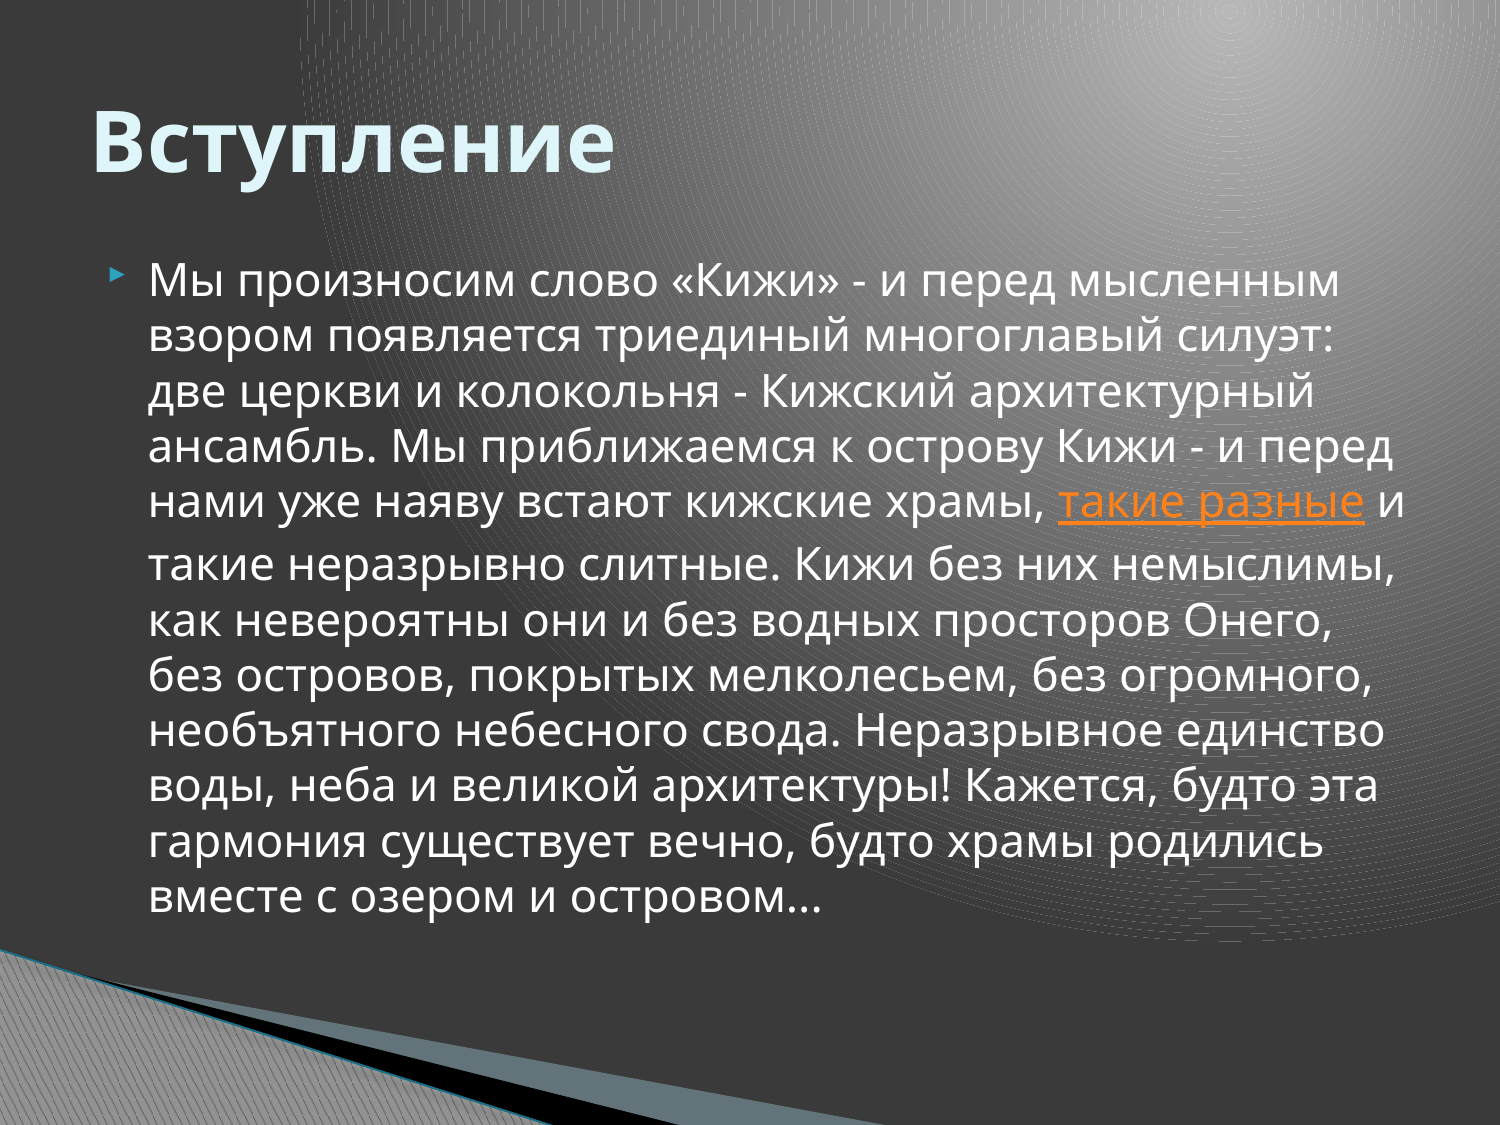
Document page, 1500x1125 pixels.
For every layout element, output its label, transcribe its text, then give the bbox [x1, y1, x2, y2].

title Вступление [75, 45, 1425, 233]
list Мы произносим слово «Кижи» - и перед мысленным взором появляется триединый многоглавый силуэт: две церкви и колокольня - Кижский архитектурный ансамбль. Мы приближаемся к острову Кижи - и перед нами уже наяву встают кижские храмы, такие разные и такие неразрывно слитные. Кижи без них немыслимы, как невероятны они и без водных просторов Онего, без островов, покрытых мелколесьем, без огромного, необъятного небесного свода. Неразрывное единство воды, неба и великой архитектуры! Кажется, будто эта гармония существует вечно, будто храмы родились вместе с озером и островом... [75, 243, 1425, 986]
